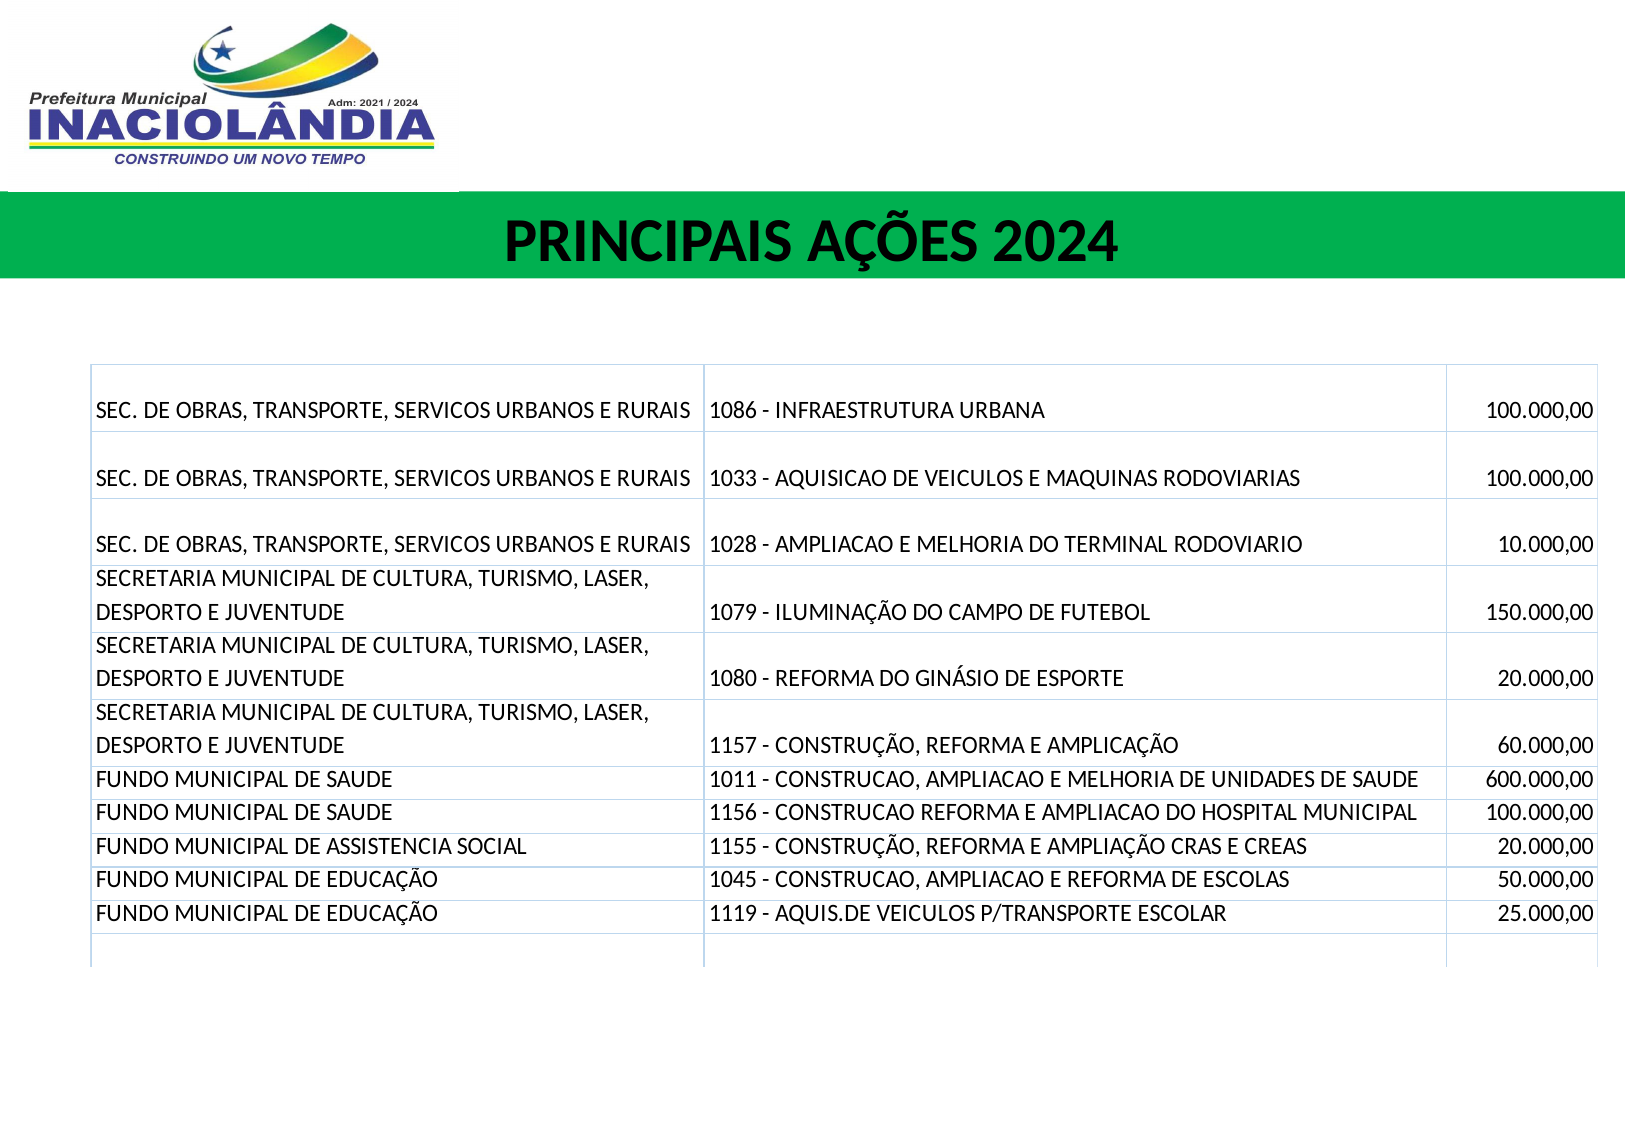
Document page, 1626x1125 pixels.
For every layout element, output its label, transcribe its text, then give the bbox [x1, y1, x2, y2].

text_box PRINCIPAIS AÇÕES 2024 [0, 191, 1625, 279]
picture [8, 0, 460, 192]
picture [90, 363, 1600, 969]
